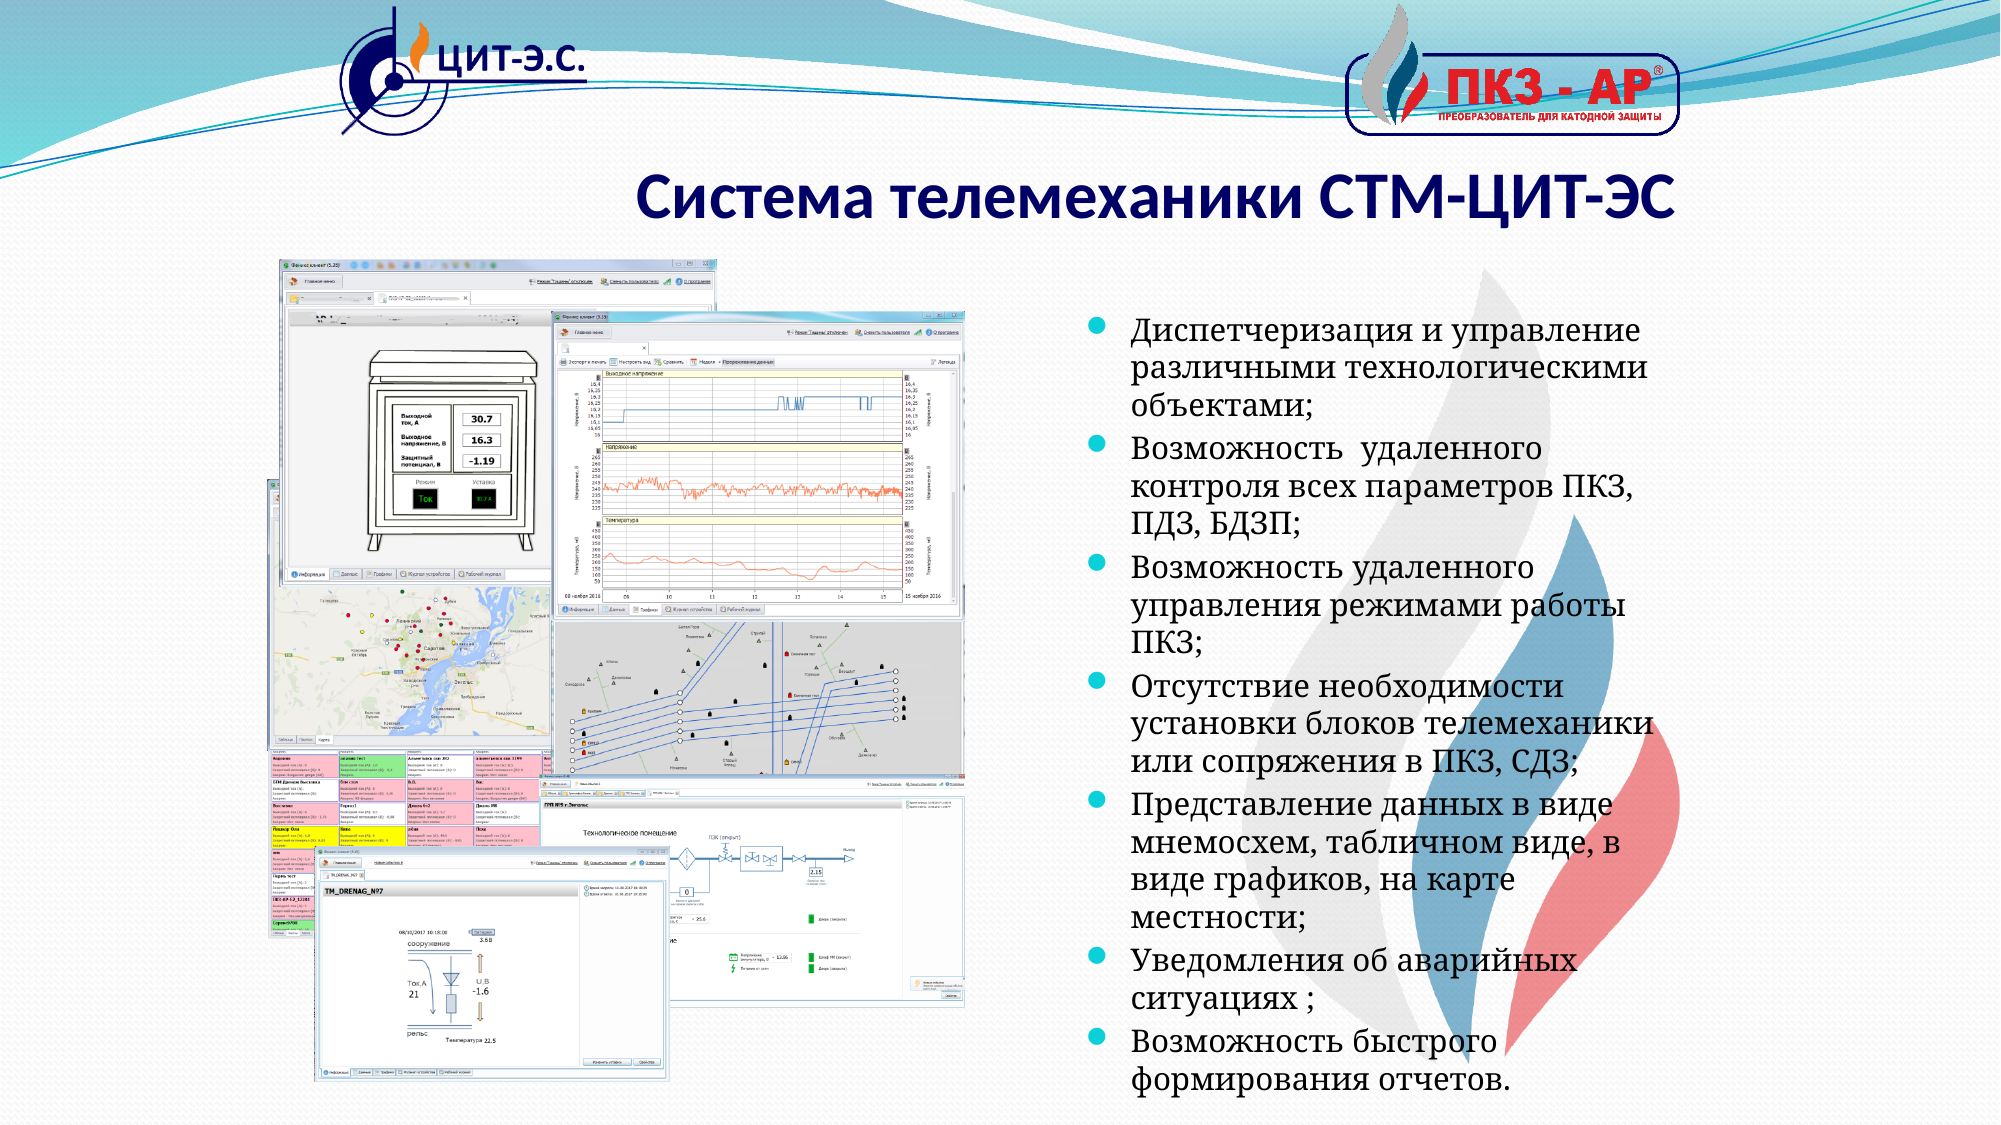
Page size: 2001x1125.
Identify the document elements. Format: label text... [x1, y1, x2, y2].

picture [267, 629, 965, 1083]
picture [279, 258, 965, 622]
text_box Система телемеханики СТМ-ЦИТ-ЭС [326, 148, 1677, 232]
list Диспетчеризация и управление различными технологическими объектами; Возможность удаленного контроля всех параметров ПКЗ, ПДЗ, БДЗП; Возможность удаленного управления режимами работы ПКЗ; Отсутствие необходимости установки блоков телемеханики или сопряжения в ПКЗ, СДЗ; Представление данных в виде мнемосхем, табличном виде, в виде графиков, на карте местности; Уведомления об аварийных ситуациях ; Возможность быстрого формирования отчетов. [1070, 302, 1235, 1036]
picture [1345, 2, 1680, 136]
picture [267, 479, 545, 752]
picture [339, 5, 587, 136]
picture [1242, 266, 1680, 1064]
